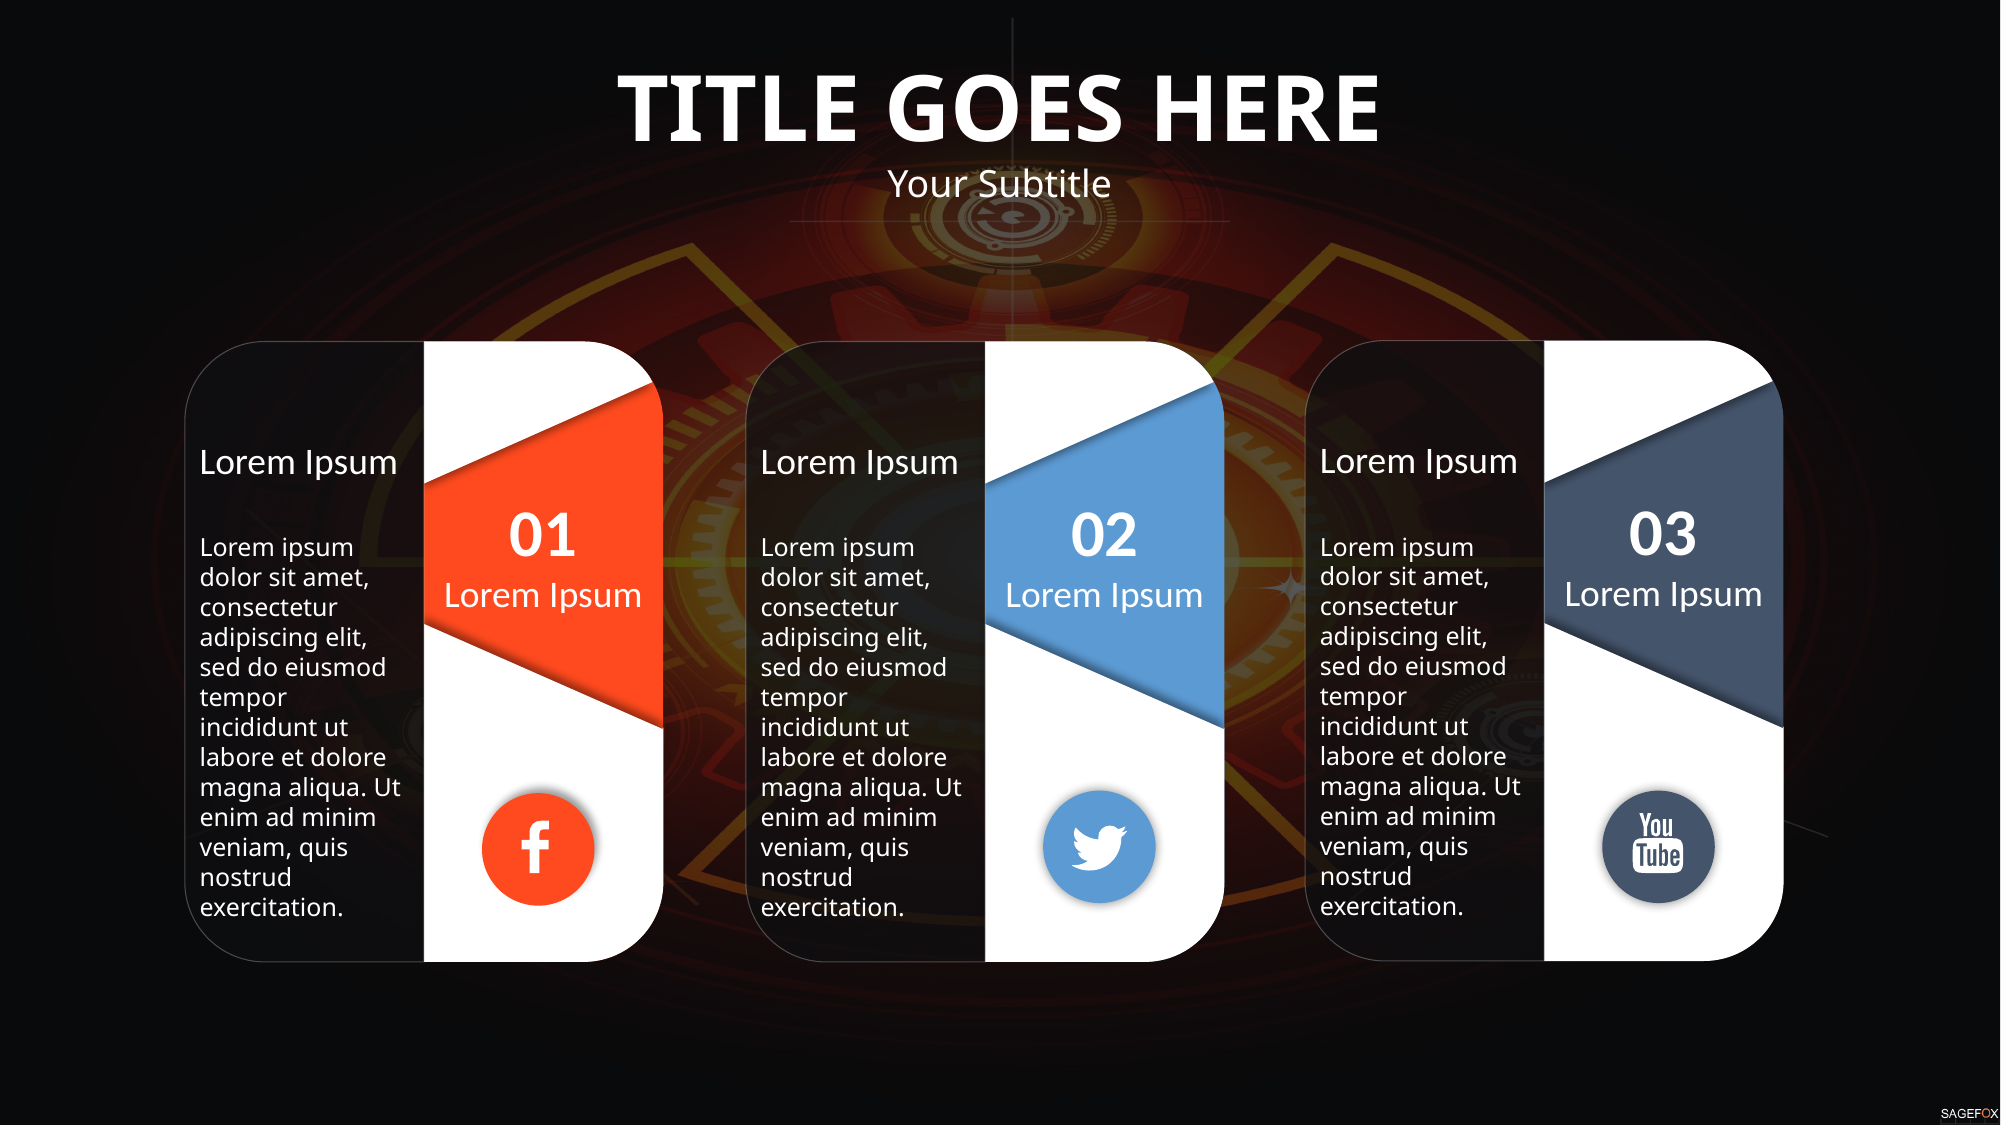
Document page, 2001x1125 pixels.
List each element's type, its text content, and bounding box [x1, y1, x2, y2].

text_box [424, 341, 664, 962]
picture [1940, 0, 2001, 1125]
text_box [1602, 790, 1715, 904]
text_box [745, 341, 986, 962]
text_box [184, 341, 424, 962]
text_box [481, 793, 595, 906]
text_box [1305, 340, 1545, 961]
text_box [1043, 790, 1156, 904]
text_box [986, 341, 1225, 962]
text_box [1545, 340, 1784, 961]
text_box TITLE GOES HERE Your Subtitle [548, 42, 1452, 212]
